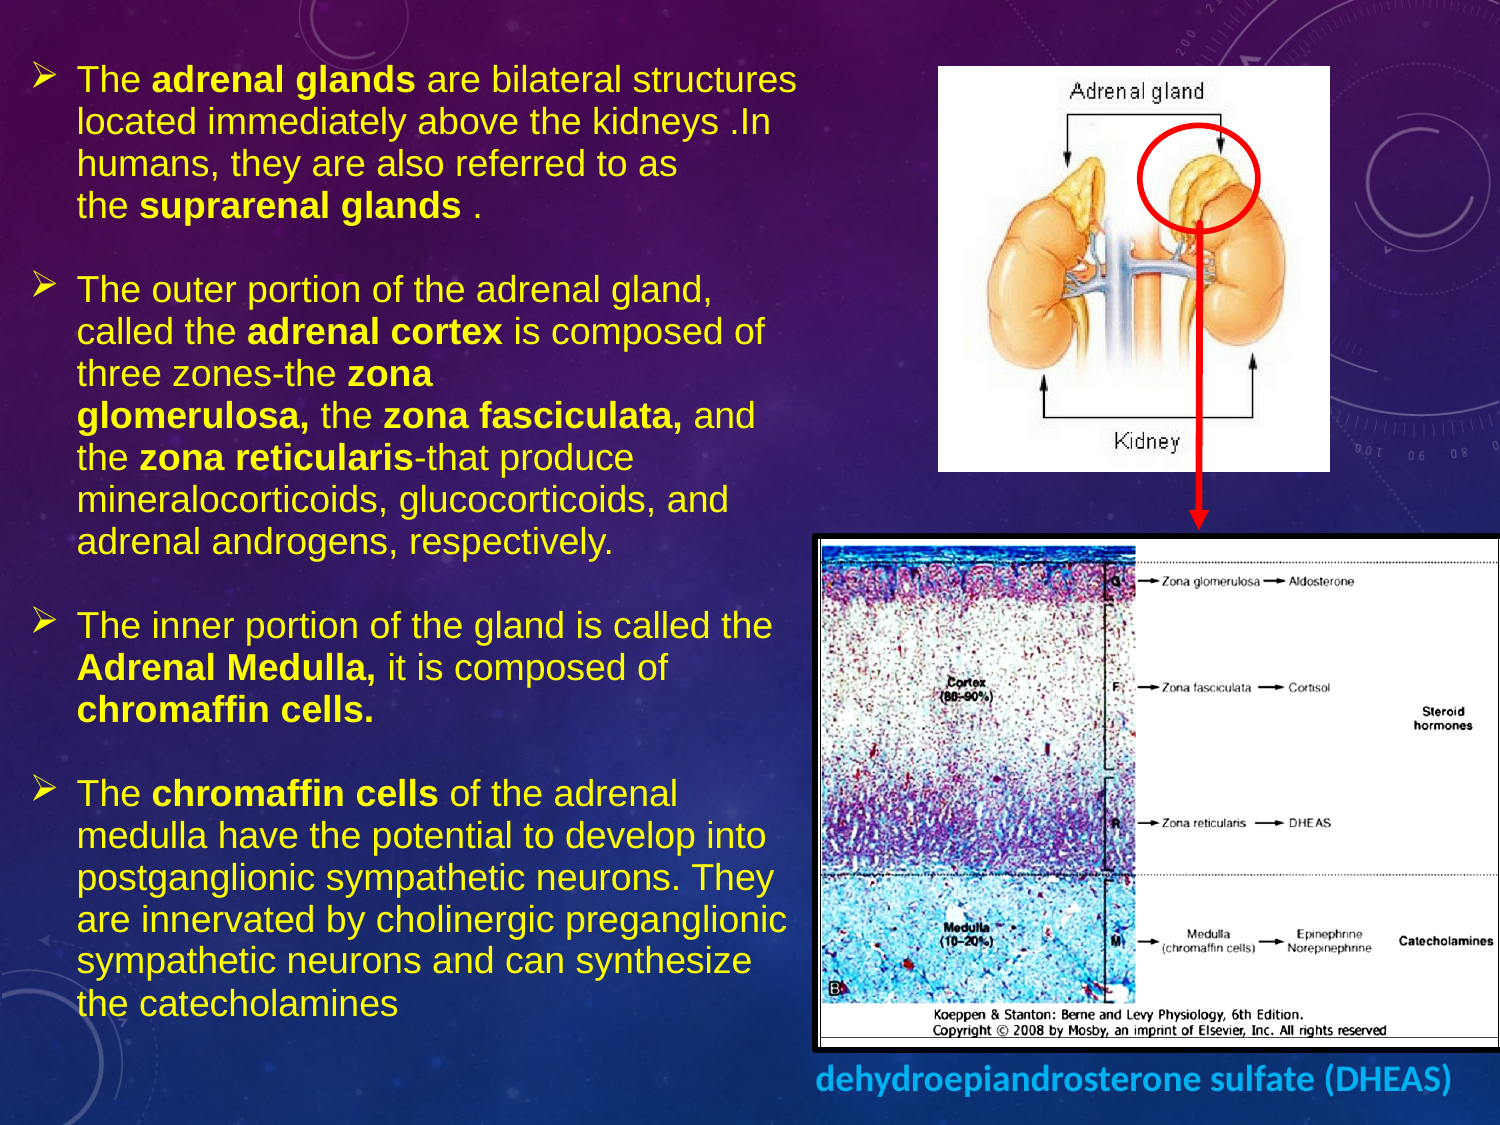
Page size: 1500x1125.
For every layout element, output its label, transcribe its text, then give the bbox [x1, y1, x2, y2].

picture [0, 0, 1500, 1125]
table_header The adrenal glands are bilateral structures located immediately above the kidneys .In humans, they are also referred to as the suprarenal glands . The outer portion of the adrenal gland, called the adrenal cortex is composed of three zones-the zona glomerulosa, the zona fasciculata, and the zona reticularis-that produce mineralocorticoids, glucocorticoids, and adrenal androgens, respectively. The inner portion of the gland is called the Adrenal Medulla, it is composed of chromaffin cells. The chromaffin cells of the adrenal medulla have the potential to develop into postganglionic sympathetic neurons. They are innervated by cholinergic preganglionic sympathetic neurons and can synthesize the catecholamines [30, 57, 798, 1025]
text_box dehydroepiandrosterone sulfate (DHEAS) [800, 1046, 1468, 1107]
picture [817, 538, 1500, 1048]
